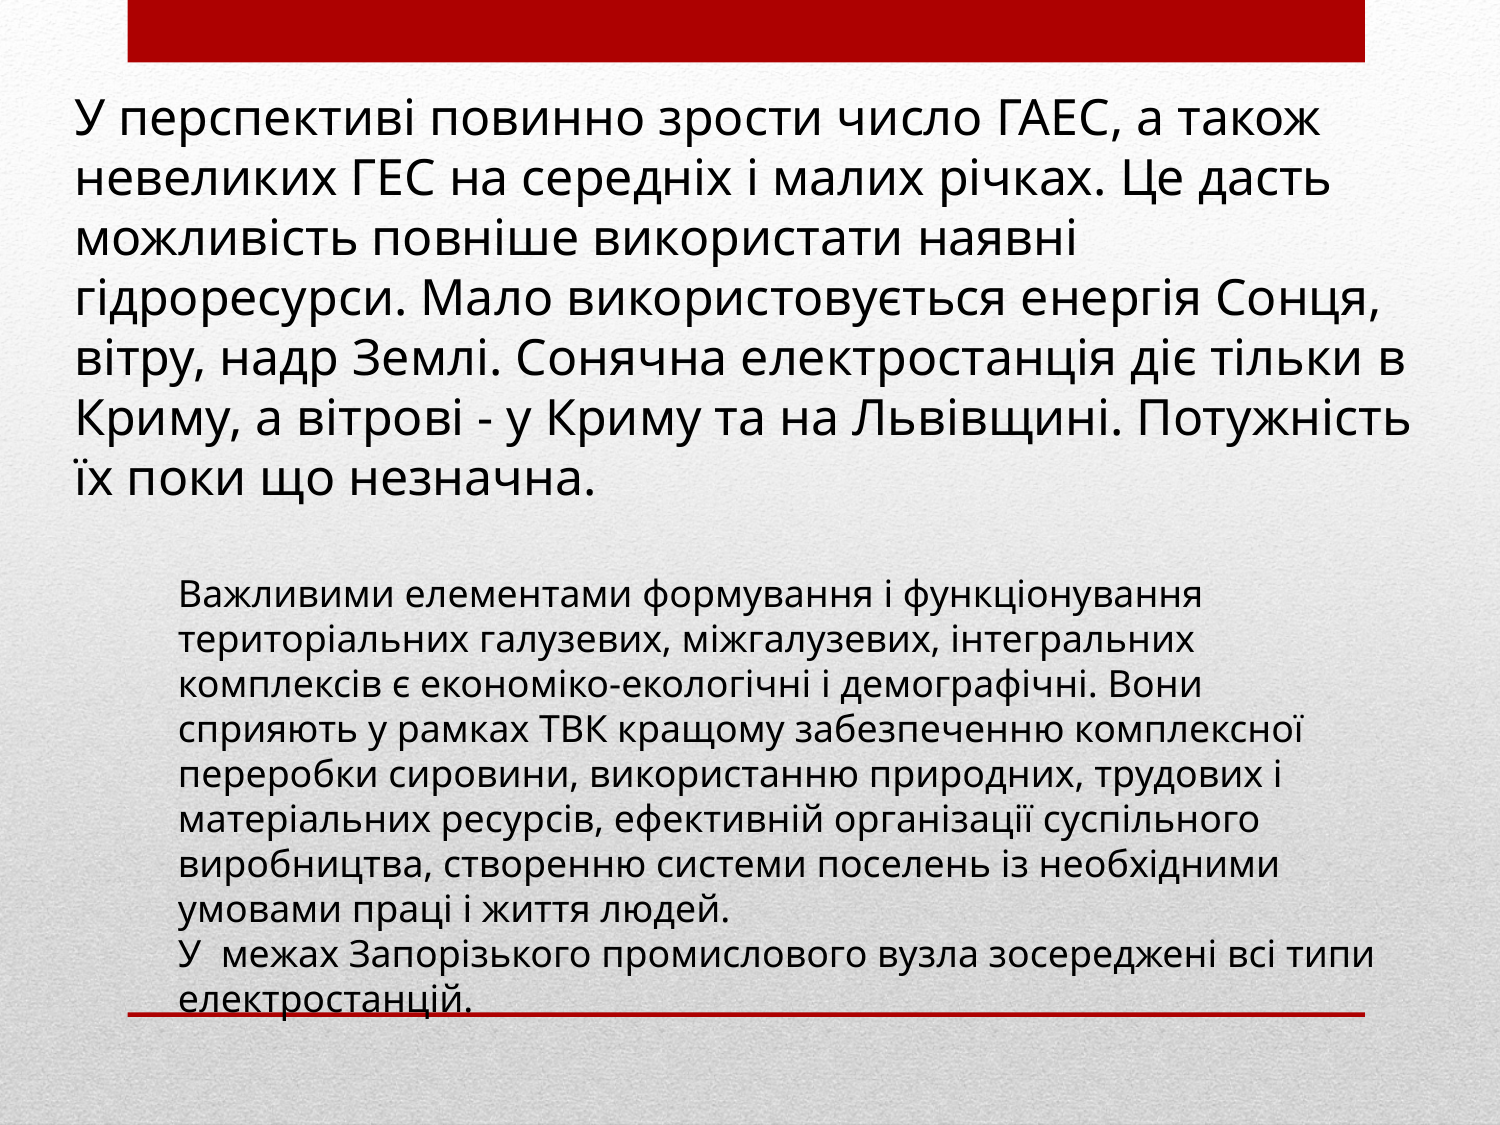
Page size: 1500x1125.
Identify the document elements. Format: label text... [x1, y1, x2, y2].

text_box Важливими елементами формування і функціонування територіальних галузевих, міжгалузевих, інтегральних комплексів є економіко-екологічні і демографічні. Вони сприяють у рамках ТВК кращому забезпеченню комплексної переробки сировини, використанню природних, трудових і матеріальних ресурсів, ефективній організації суспільного виробництва, створенню системи поселень із необхідними умовами праці і життя людей. У межах Запорізького промислового вузла зосереджені всі типи електростанцій. [163, 562, 1392, 1073]
text_box У перспективі повинно зрости число ГАЕС, а також невеликих ГЕС на середніх і малих річках. Це дасть можливість повніше використати наявні гідроресурси. Мало використовується енергія Сонця, вітру, надр Землі. Сонячна електростанція діє тільки в Криму, а вітрові - у Криму та на Львівщині. Потужність їх поки що незначна. [59, 78, 1430, 513]
